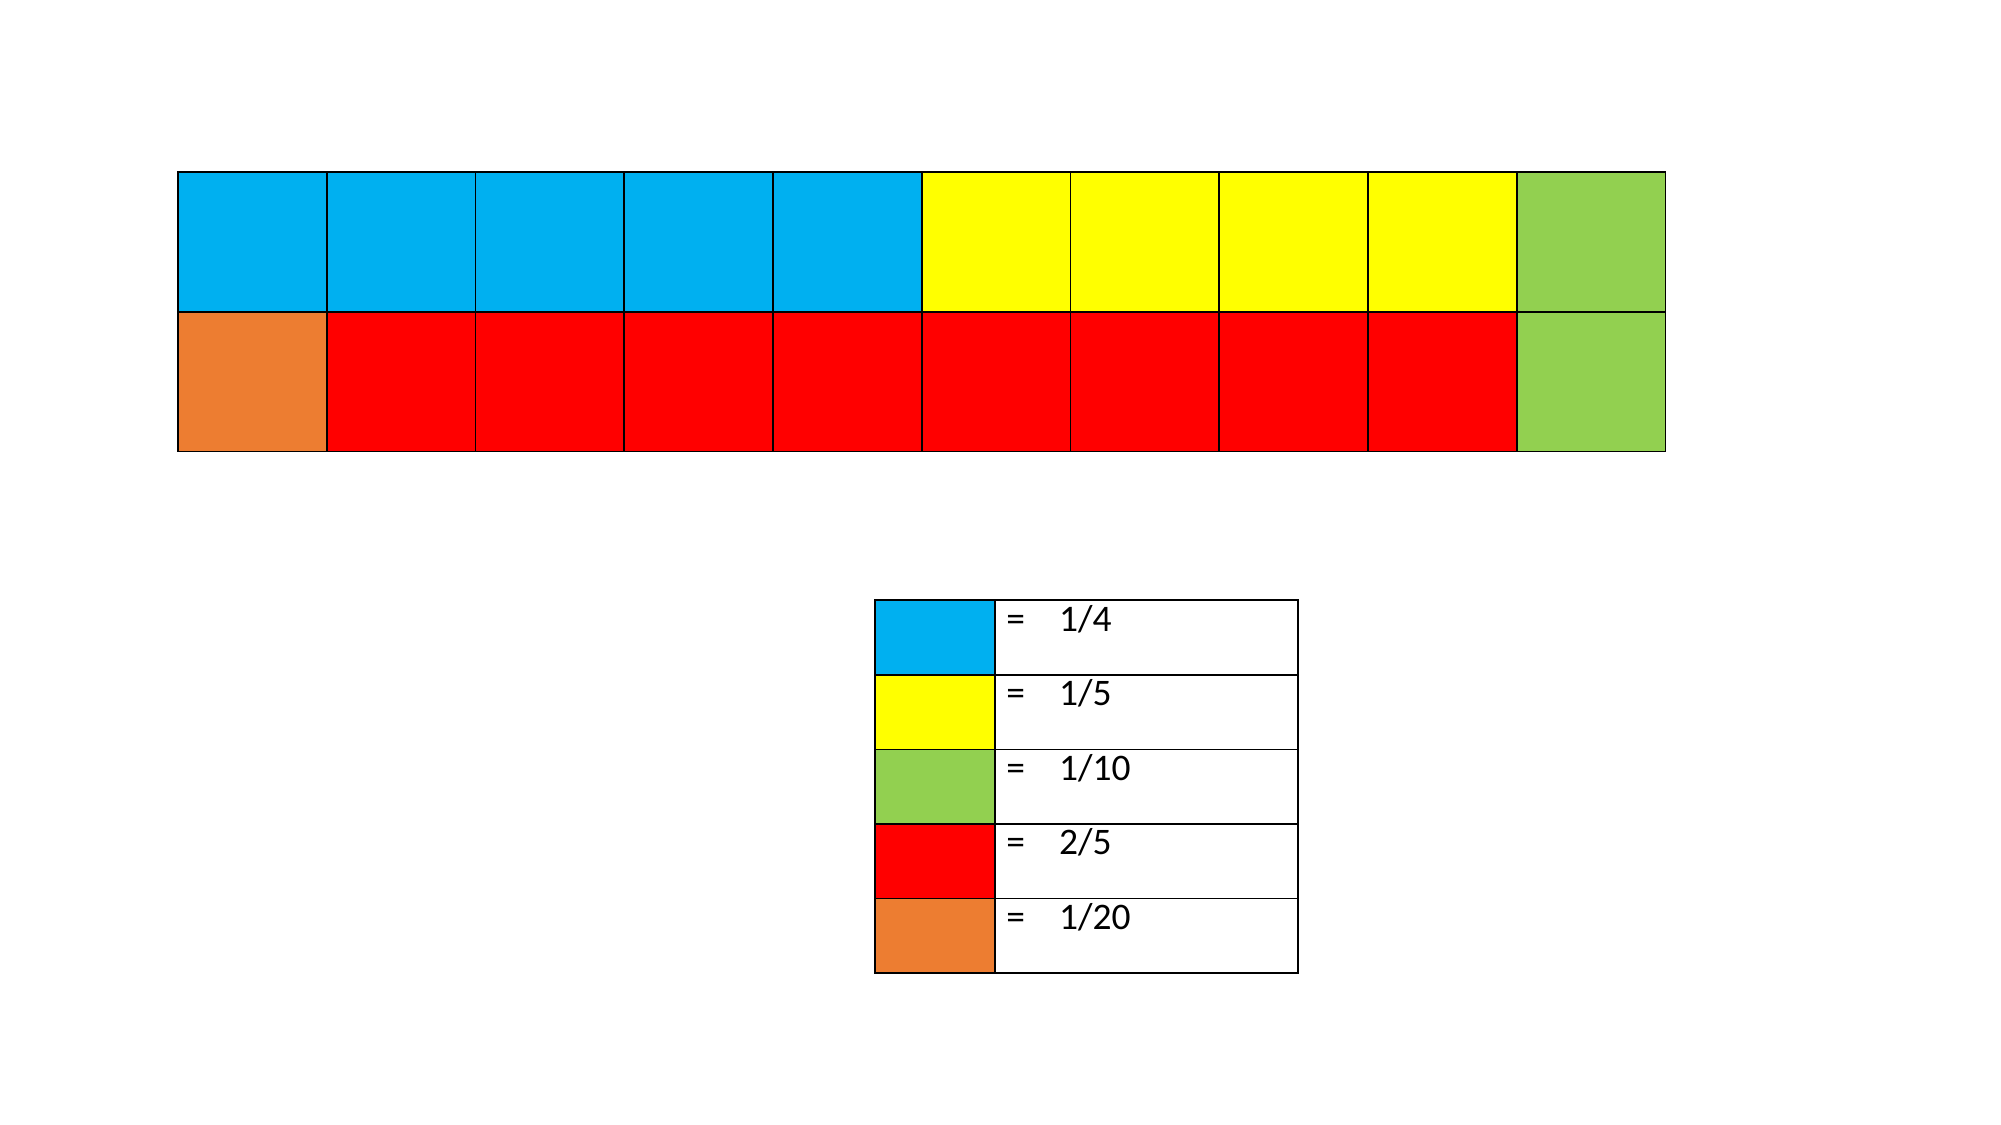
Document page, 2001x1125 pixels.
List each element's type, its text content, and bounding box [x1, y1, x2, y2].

table_cell = 1/20 [996, 899, 1297, 972]
table_header [876, 601, 994, 674]
table_cell [476, 313, 623, 451]
table_header [1071, 173, 1218, 311]
table_header [179, 173, 326, 311]
table_header [625, 173, 772, 311]
table_cell = 1/5 [996, 676, 1297, 749]
table_cell = 1/10 [996, 750, 1297, 823]
table_cell [1518, 313, 1665, 451]
table_cell [876, 899, 994, 972]
table_cell [876, 676, 994, 749]
table_header [774, 173, 921, 311]
table_cell [1220, 313, 1367, 451]
table_header [1518, 173, 1665, 311]
table_cell [625, 313, 772, 451]
table_cell [328, 313, 475, 451]
table_cell [923, 313, 1070, 451]
table_cell = 2/5 [996, 825, 1297, 898]
table_header [923, 173, 1070, 311]
table_cell [774, 313, 921, 451]
table_header [476, 173, 623, 311]
table_header = 1/4 [996, 601, 1297, 674]
table_cell [1369, 313, 1516, 451]
table_header [1369, 173, 1516, 311]
table_cell [179, 313, 326, 451]
table_cell [876, 825, 994, 898]
table_cell [1071, 313, 1218, 451]
table_header [1220, 173, 1367, 311]
table_cell [876, 750, 994, 823]
table_header [328, 173, 475, 311]
